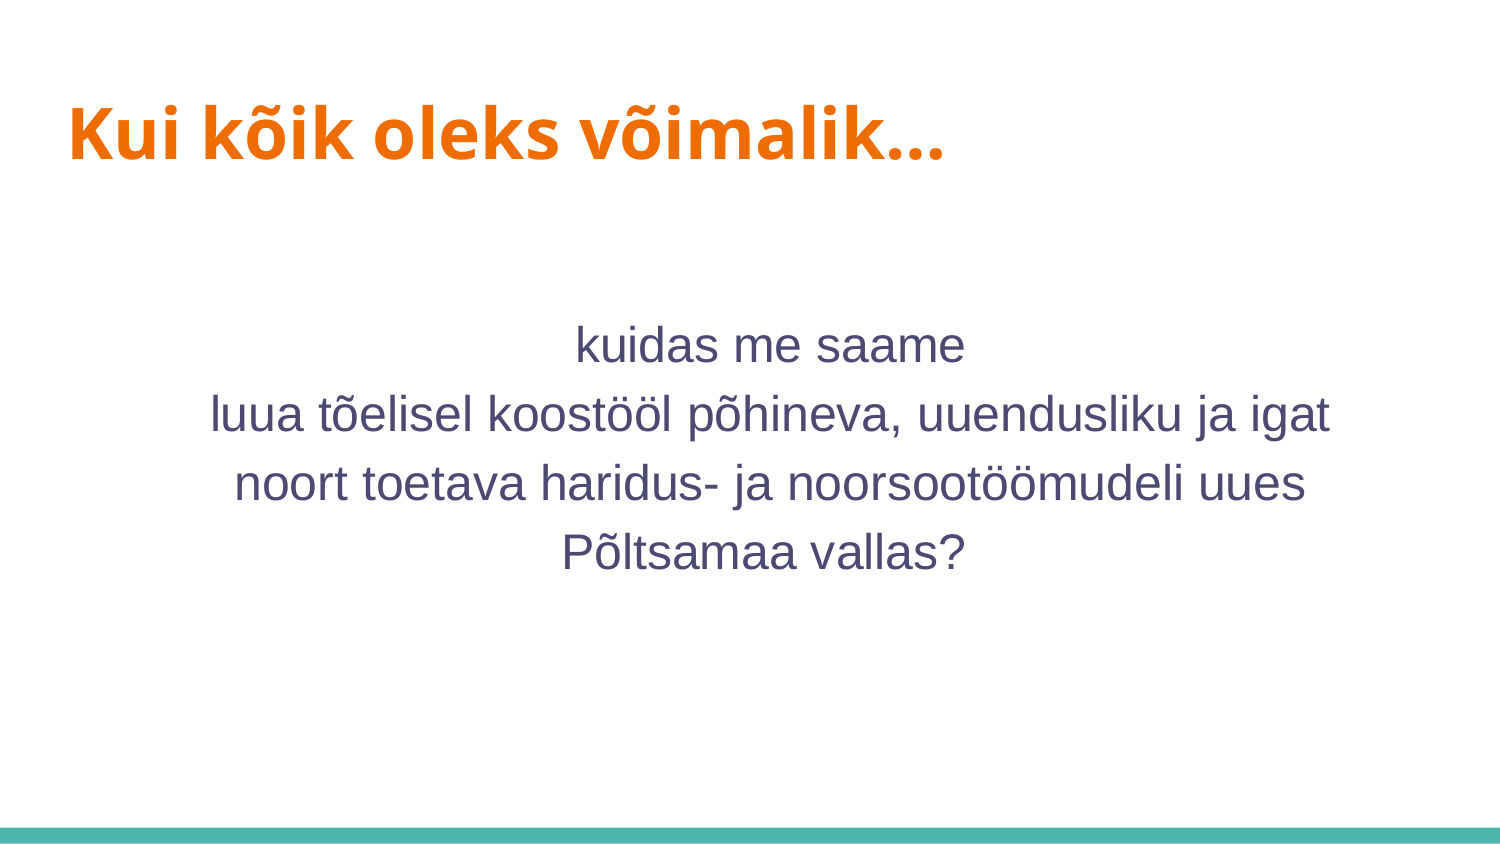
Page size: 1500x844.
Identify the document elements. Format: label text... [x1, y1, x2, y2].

text_box kuidas me saame luua tõelisel koostööl põhineva, uuendusliku ja igat noort toetava haridus- ja noorsootöömudeli uues Põltsamaa vallas? [71, 228, 1470, 771]
title Kui kõik oleks võimalik… [50, 72, 1450, 190]
